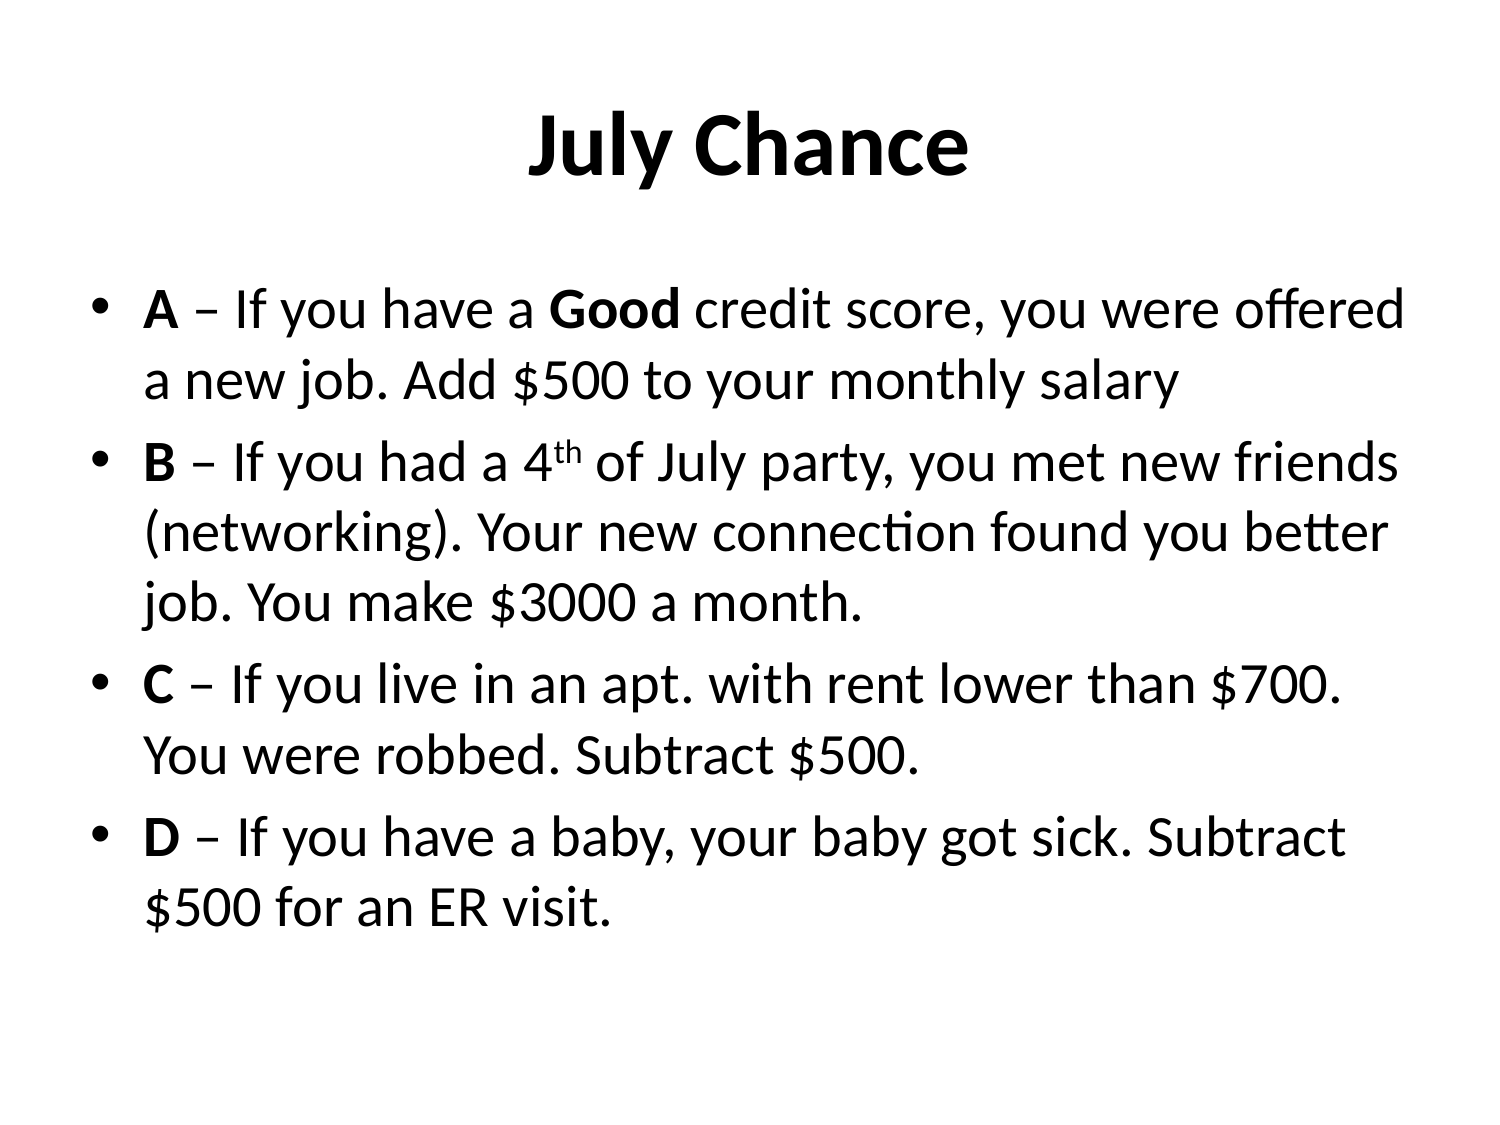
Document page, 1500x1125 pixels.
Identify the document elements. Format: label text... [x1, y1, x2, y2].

list A – If you have a Good credit score, you were offered a new job. Add $500 to your monthly salary B – If you had a 4th of July party, you met new friends (networking). Your new connection found you better job. You make $3000 a month. C – If you live in an apt. with rent lower than $700. You were robbed. Subtract $500. D – If you have a baby, your baby got sick. Subtract $500 for an ER visit. [75, 262, 1425, 1005]
title July Chance [75, 45, 1425, 233]
